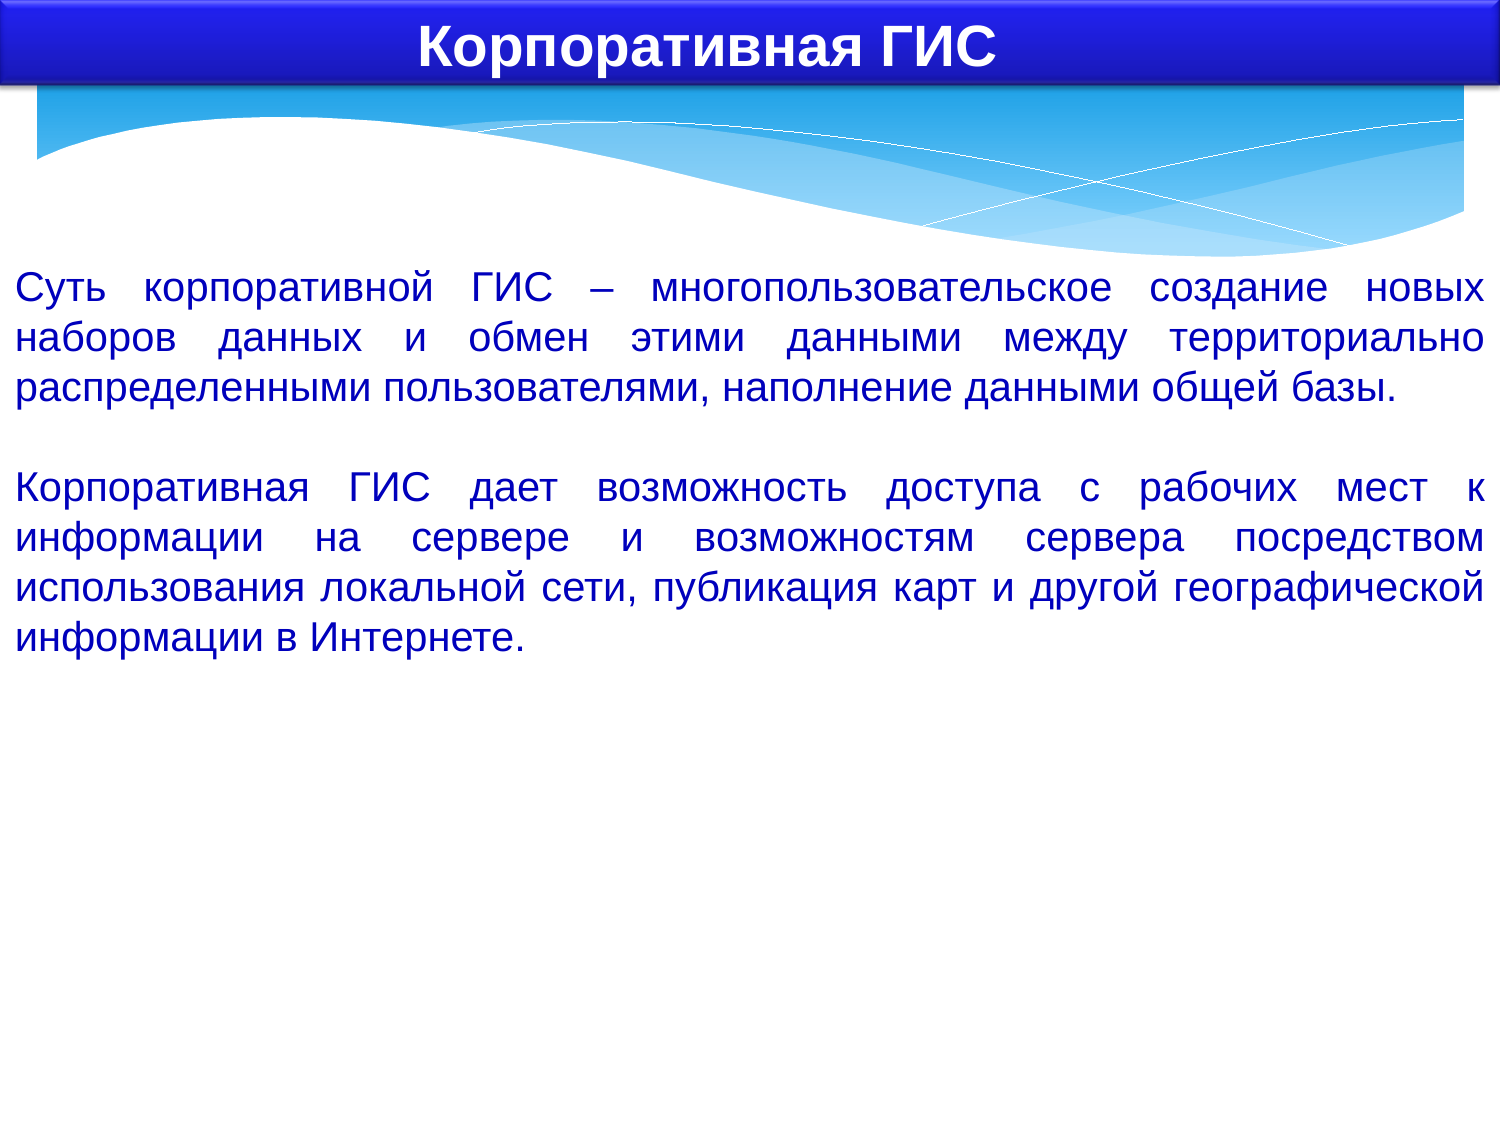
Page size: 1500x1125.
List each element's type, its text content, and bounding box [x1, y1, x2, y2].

text_box Суть корпоративной ГИС – многопользовательское создание новых наборов данных и обмен этими данными между территориально распределенными пользователями, наполнение данными общей базы. Корпоративная ГИС дает возможность доступа с рабочих мест к информации на сервере и возможностям сервера посредством использования локальной сети, публикация карт и другой географической информации в Интернете. [0, 107, 1500, 768]
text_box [0, 0, 1500, 98]
